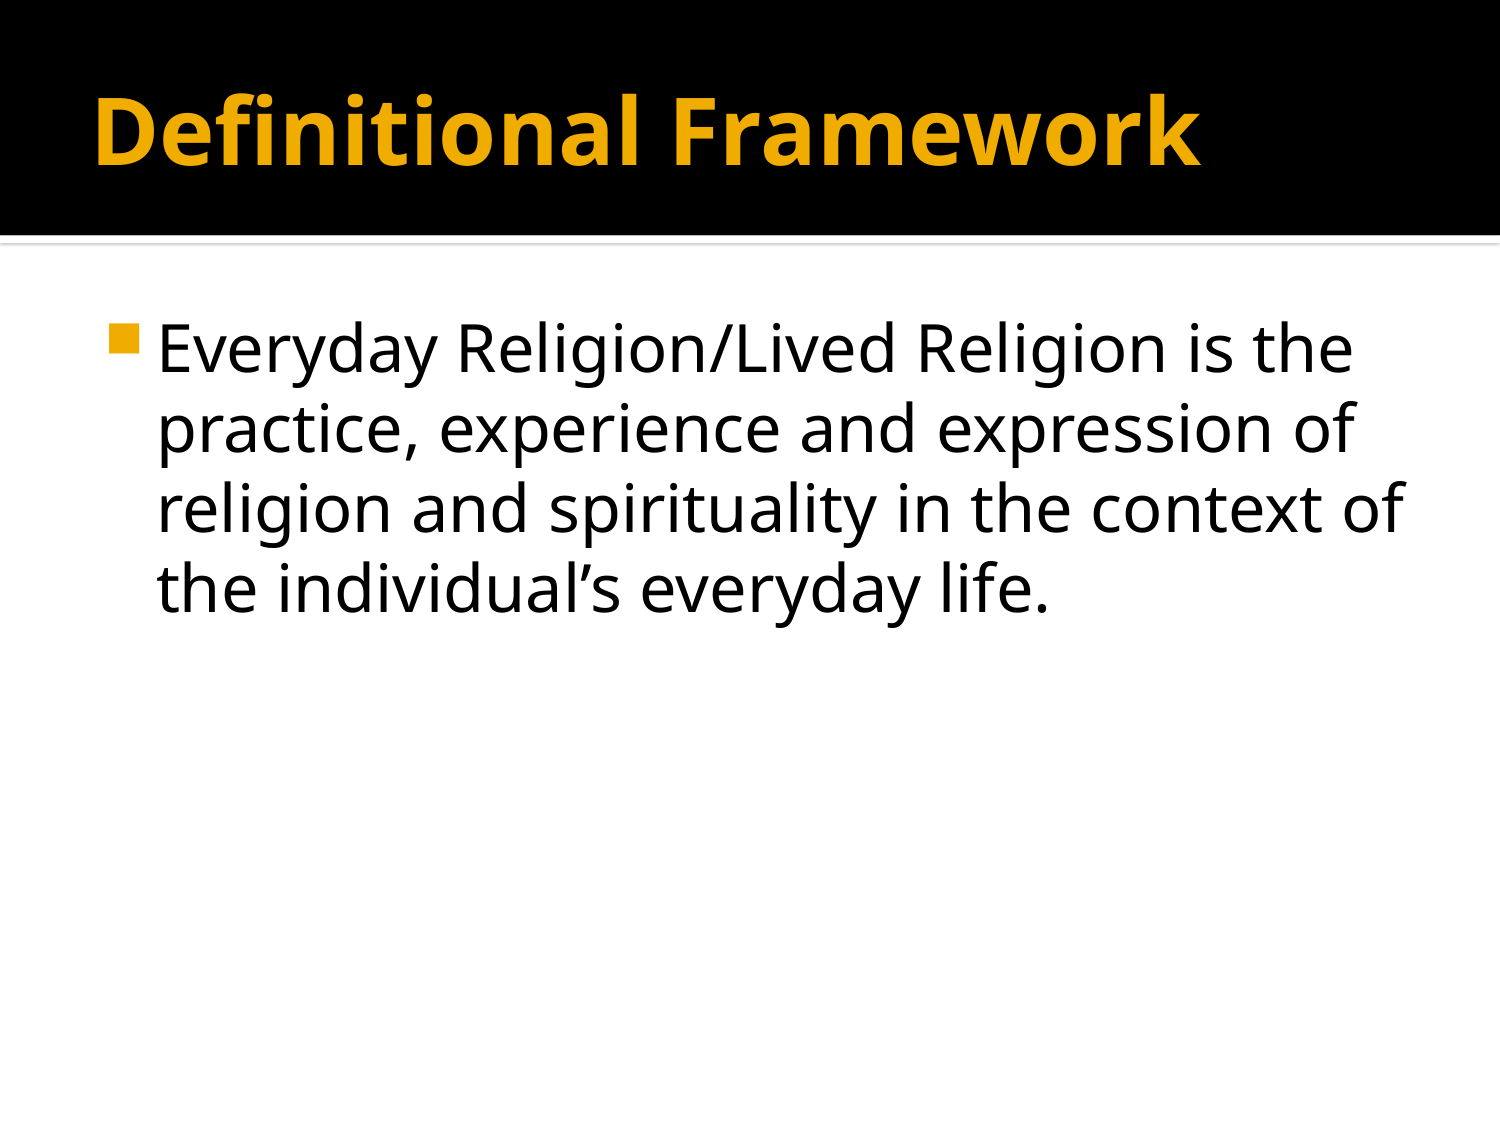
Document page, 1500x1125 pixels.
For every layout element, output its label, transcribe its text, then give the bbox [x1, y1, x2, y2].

title Definitional Framework [75, 25, 1425, 231]
list Everyday Religion/Lived Religion is the practice, experience and expression of religion and spirituality in the context of the individual’s everyday life. [75, 291, 1425, 1050]
